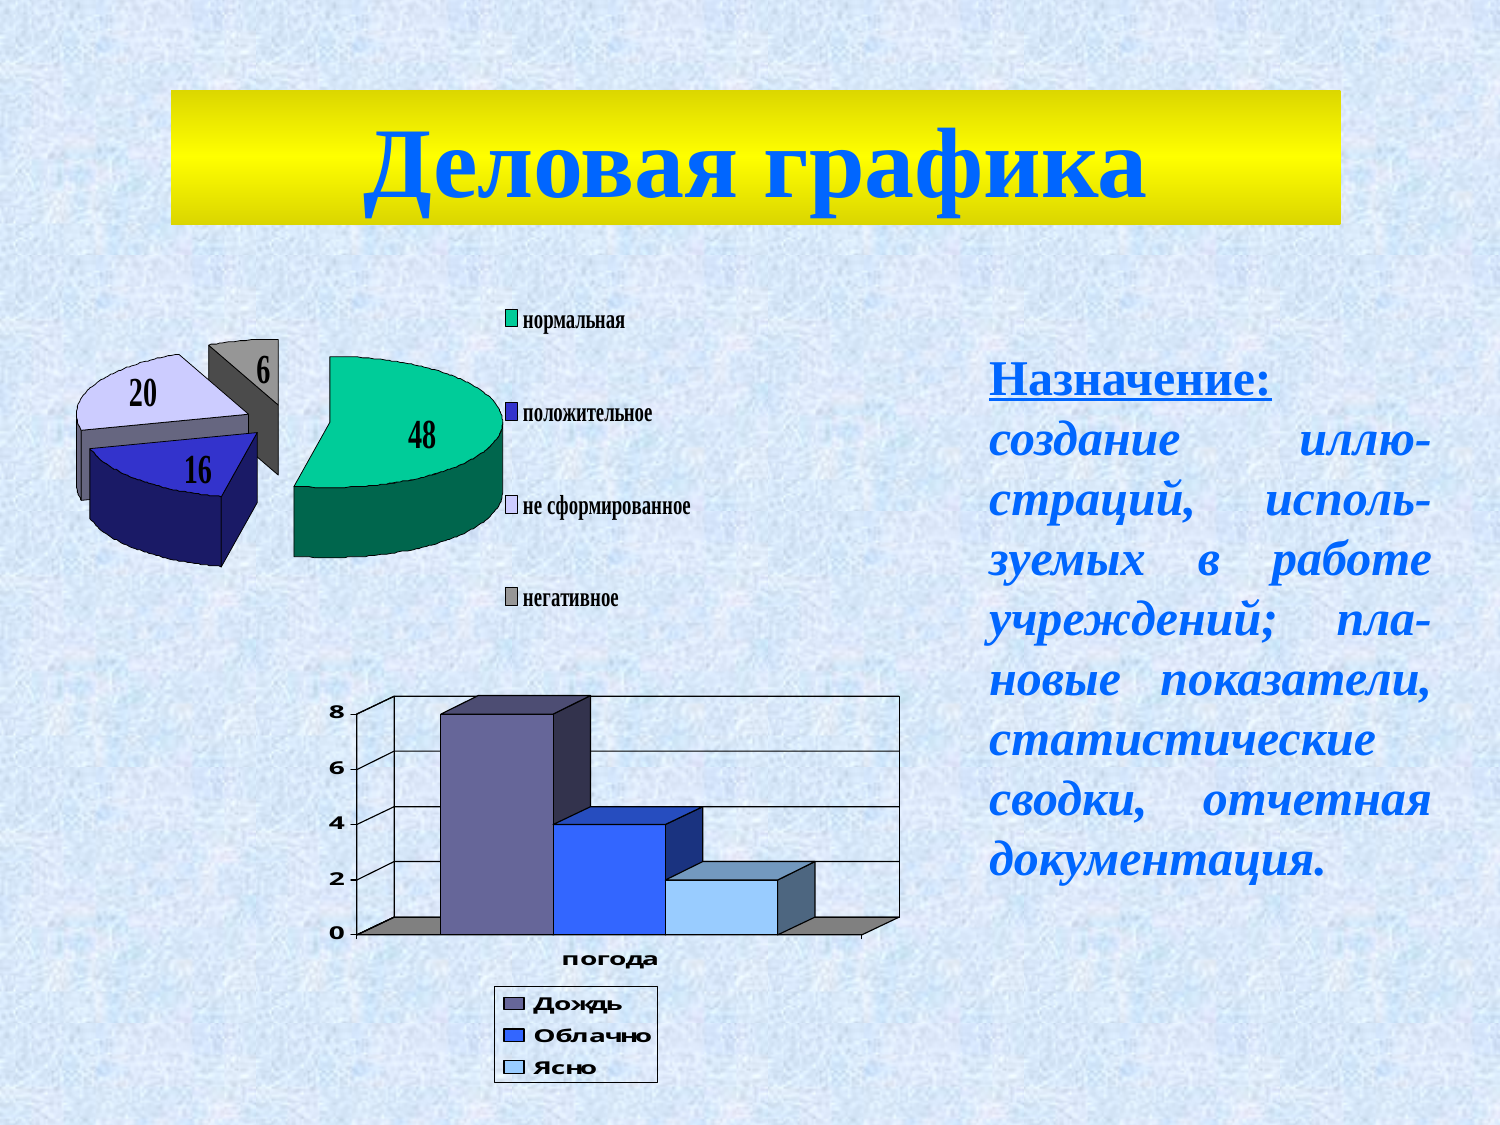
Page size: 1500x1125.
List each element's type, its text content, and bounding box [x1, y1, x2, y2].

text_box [64, 219, 704, 717]
text_box Деловая графика [171, 90, 1341, 225]
text_box Назначение: создание иллю-страций, исполь-зуемых в работе учреждений; пла-новые показатели, статистические сводки, отчетная документация. [974, 337, 1447, 893]
picture [0, 0, 1500, 1125]
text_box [253, 680, 1005, 1095]
